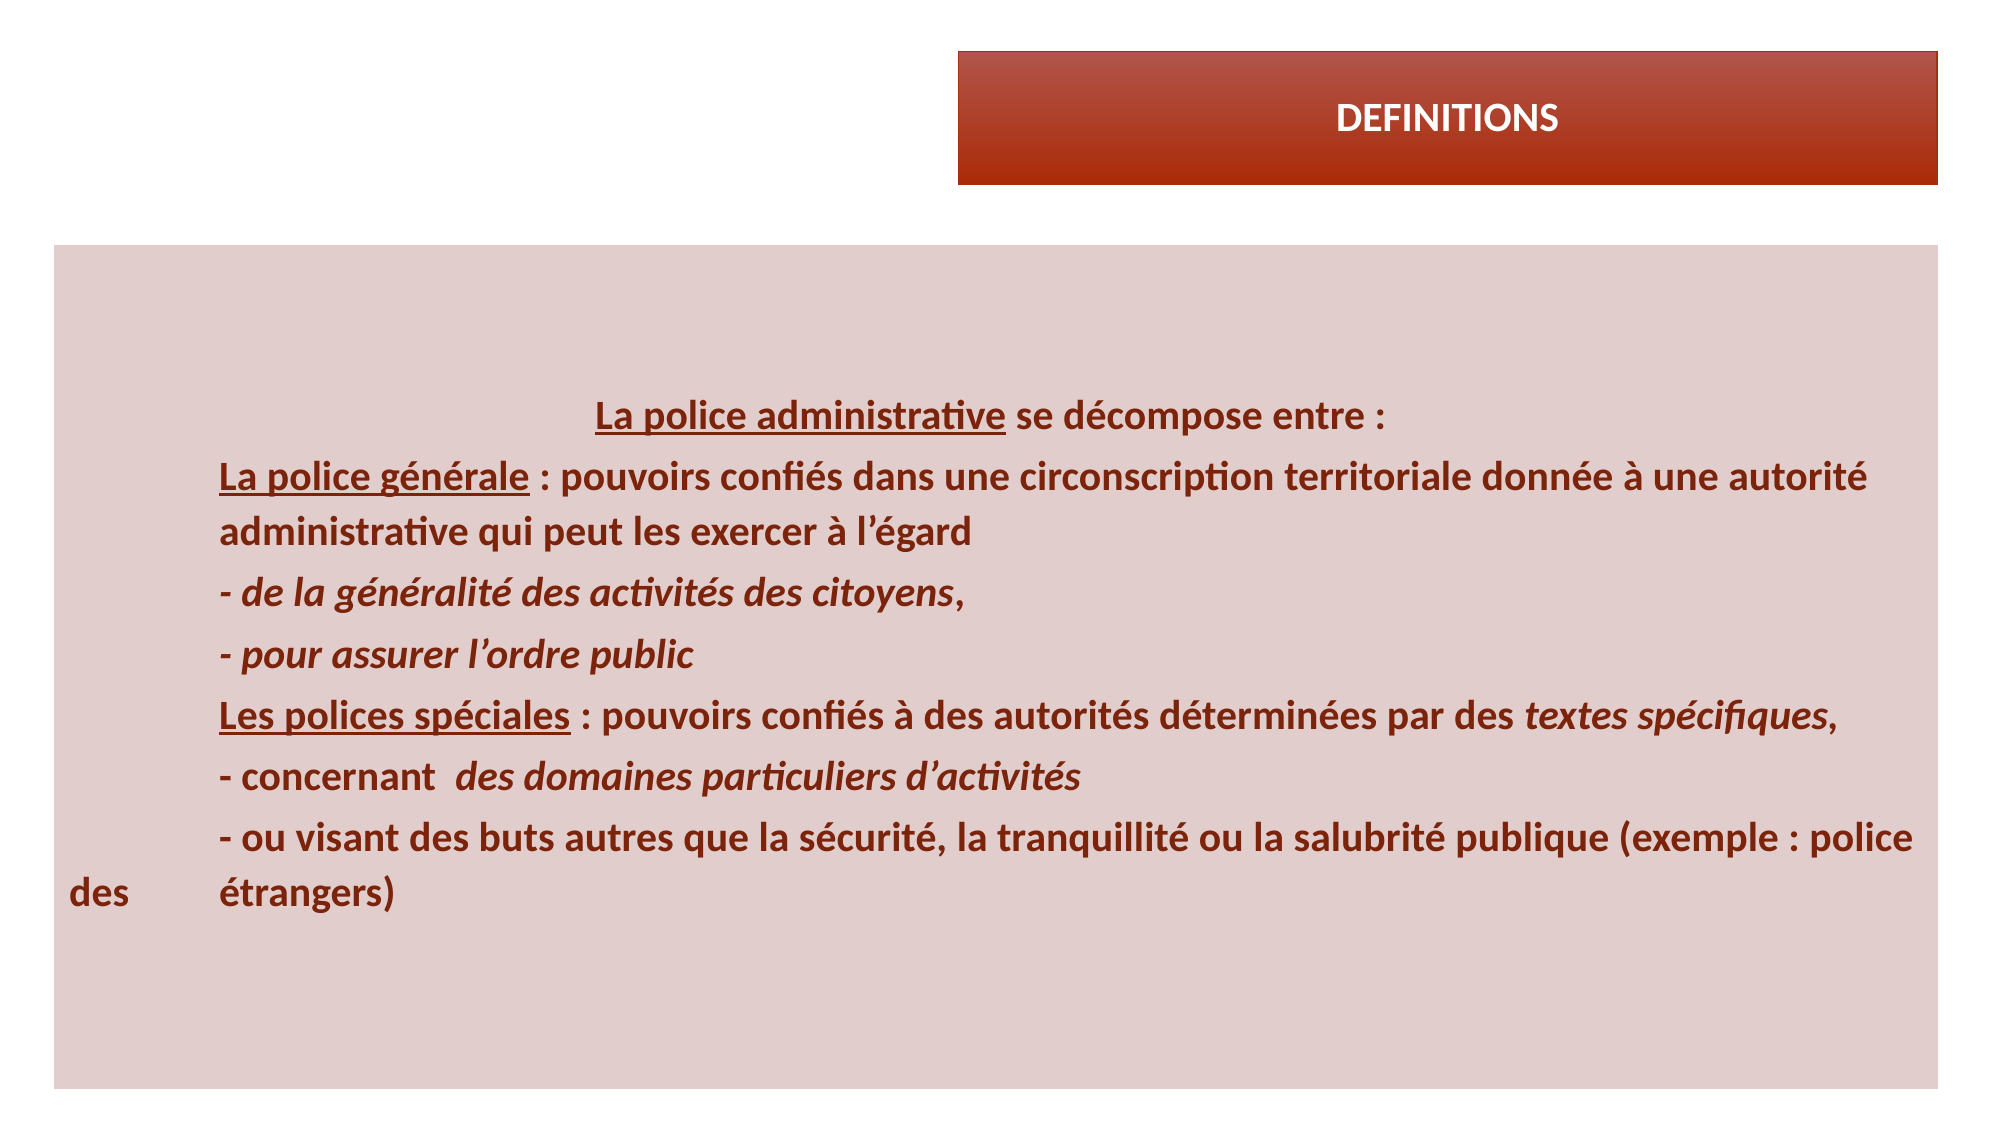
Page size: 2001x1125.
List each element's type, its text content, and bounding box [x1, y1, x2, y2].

text_box DEFINITIONS [958, 51, 1938, 185]
text_box La police administrative se décompose entre : La police générale : pouvoirs confiés dans une circonscription territoriale donnée à une autorité administrative qui peut les exercer à l’égard - de la généralité des activités des citoyens, - pour assurer l’ordre public Les polices spéciales : pouvoirs confiés à des autorités déterminées par des textes spécifiques, - concernant des domaines particuliers d’activités - ou visant des buts autres que la sécurité, la tranquillité ou la salubrité publique (exemple : police des étrangers) [54, 245, 1938, 1089]
